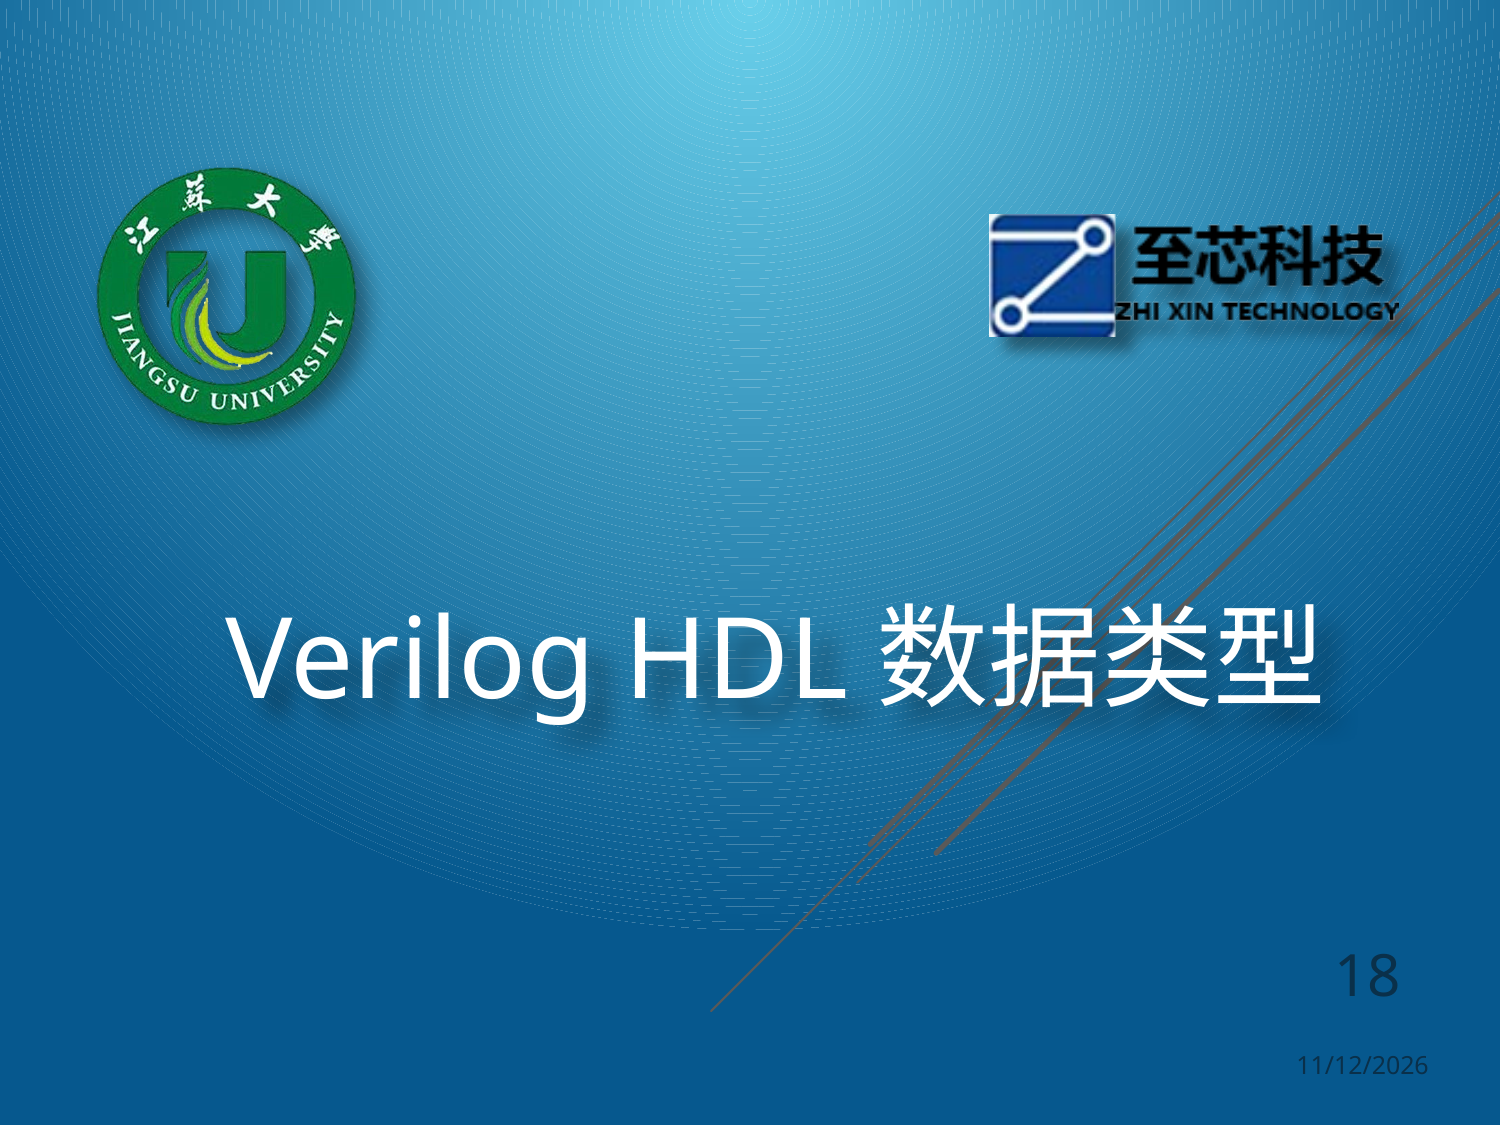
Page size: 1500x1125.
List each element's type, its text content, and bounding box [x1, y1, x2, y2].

picture [989, 214, 1399, 337]
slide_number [1247, 1042, 1445, 1103]
text_box Verilog HDL数据类型 [210, 578, 1342, 729]
slide_number 18 [1275, 915, 1416, 1025]
picture [90, 157, 363, 431]
